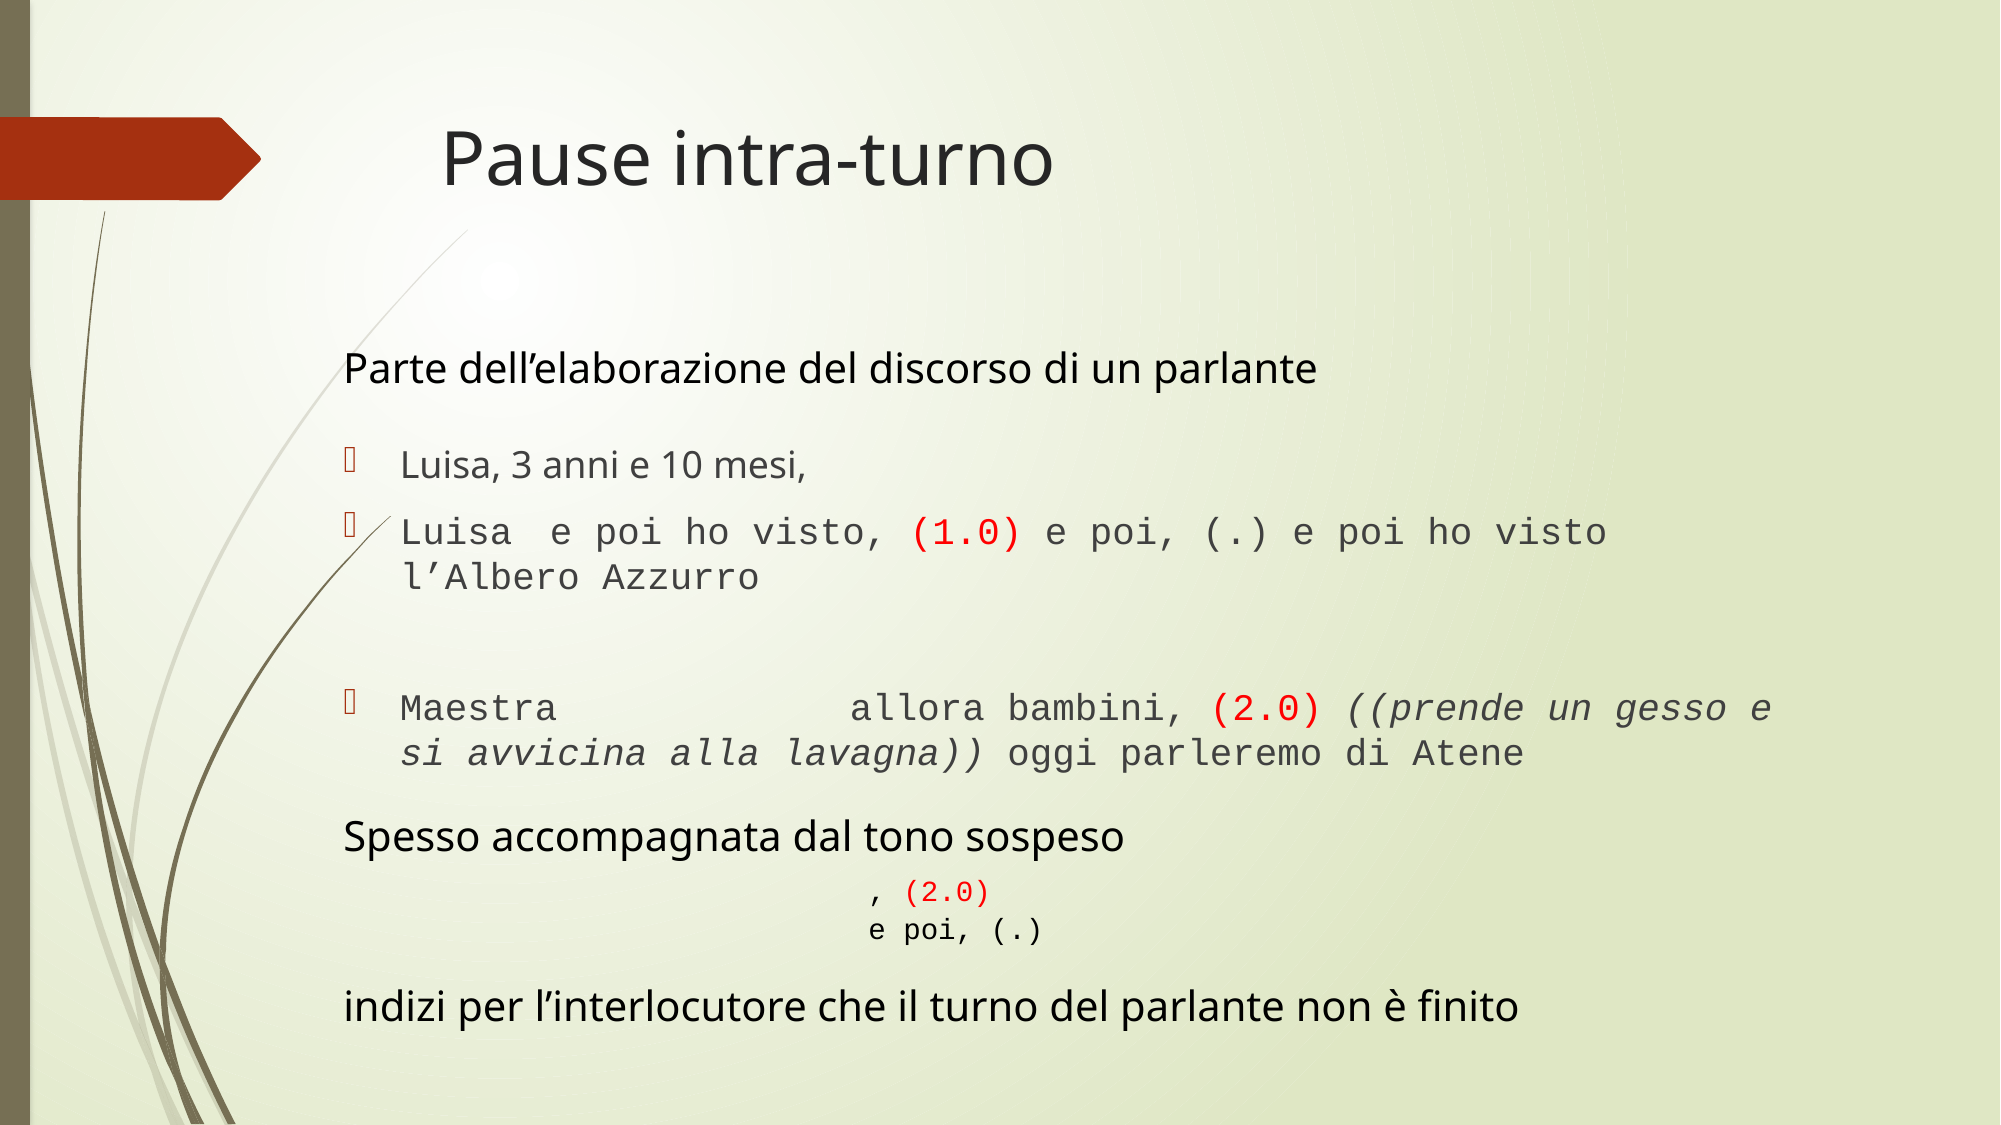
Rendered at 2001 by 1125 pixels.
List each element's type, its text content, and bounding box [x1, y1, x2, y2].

text_box Spesso accompagnata dal tono sospeso , (2.0) e poi, (.) indizi per l’interlocutore che il turno del parlante non è finito [328, 802, 1652, 1038]
title Pause intra-turno [425, 102, 1888, 313]
text_box Parte dell’elaborazione del discorso di un parlante [328, 334, 1750, 400]
list Luisa, 3 anni e 10 mesi, Luisa e poi ho visto, (1.0) e poi, (.) e poi ho visto l’Albero Azzurro Maestra allora bambini, (2.0) ((prende un gesso e si avvicina alla lavagna)) oggi parleremo di Atene [328, 367, 1791, 987]
